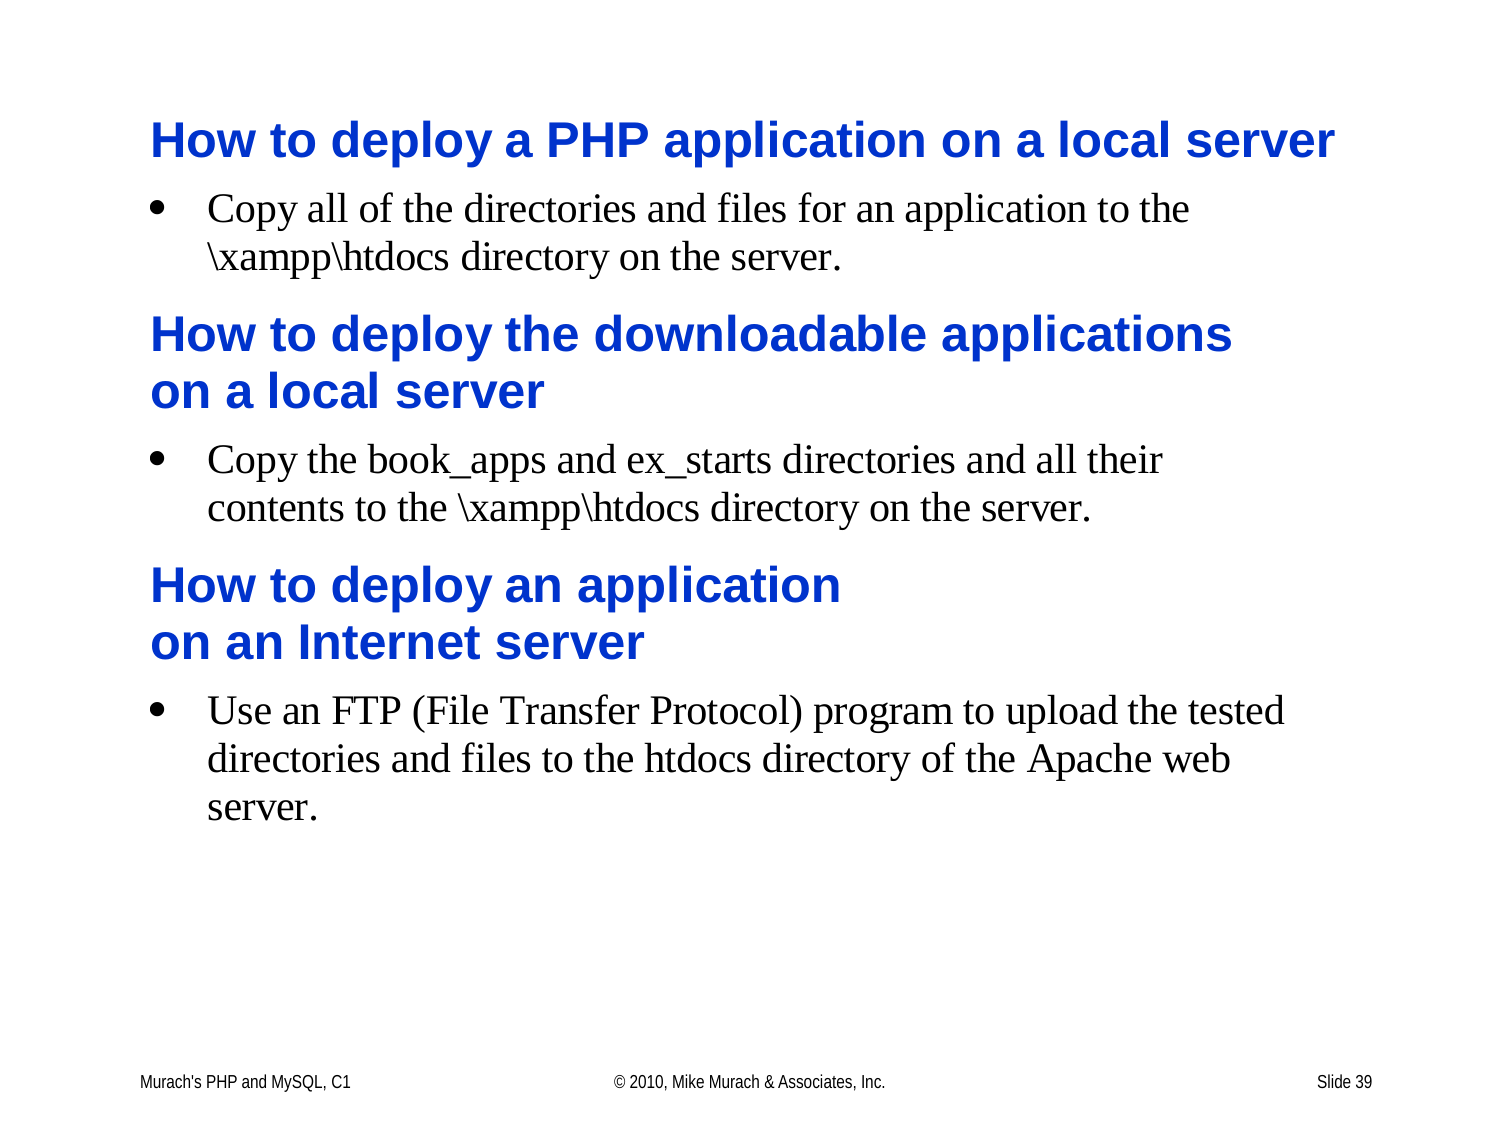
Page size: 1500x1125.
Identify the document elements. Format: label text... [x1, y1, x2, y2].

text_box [149, 112, 1352, 843]
slide_number Slide 39 [1074, 1025, 1388, 1100]
slide_number Murach's PHP and MySQL, C1 [125, 1025, 450, 1100]
footer © 2010, Mike Murach & Associates, Inc. [474, 1025, 1025, 1100]
